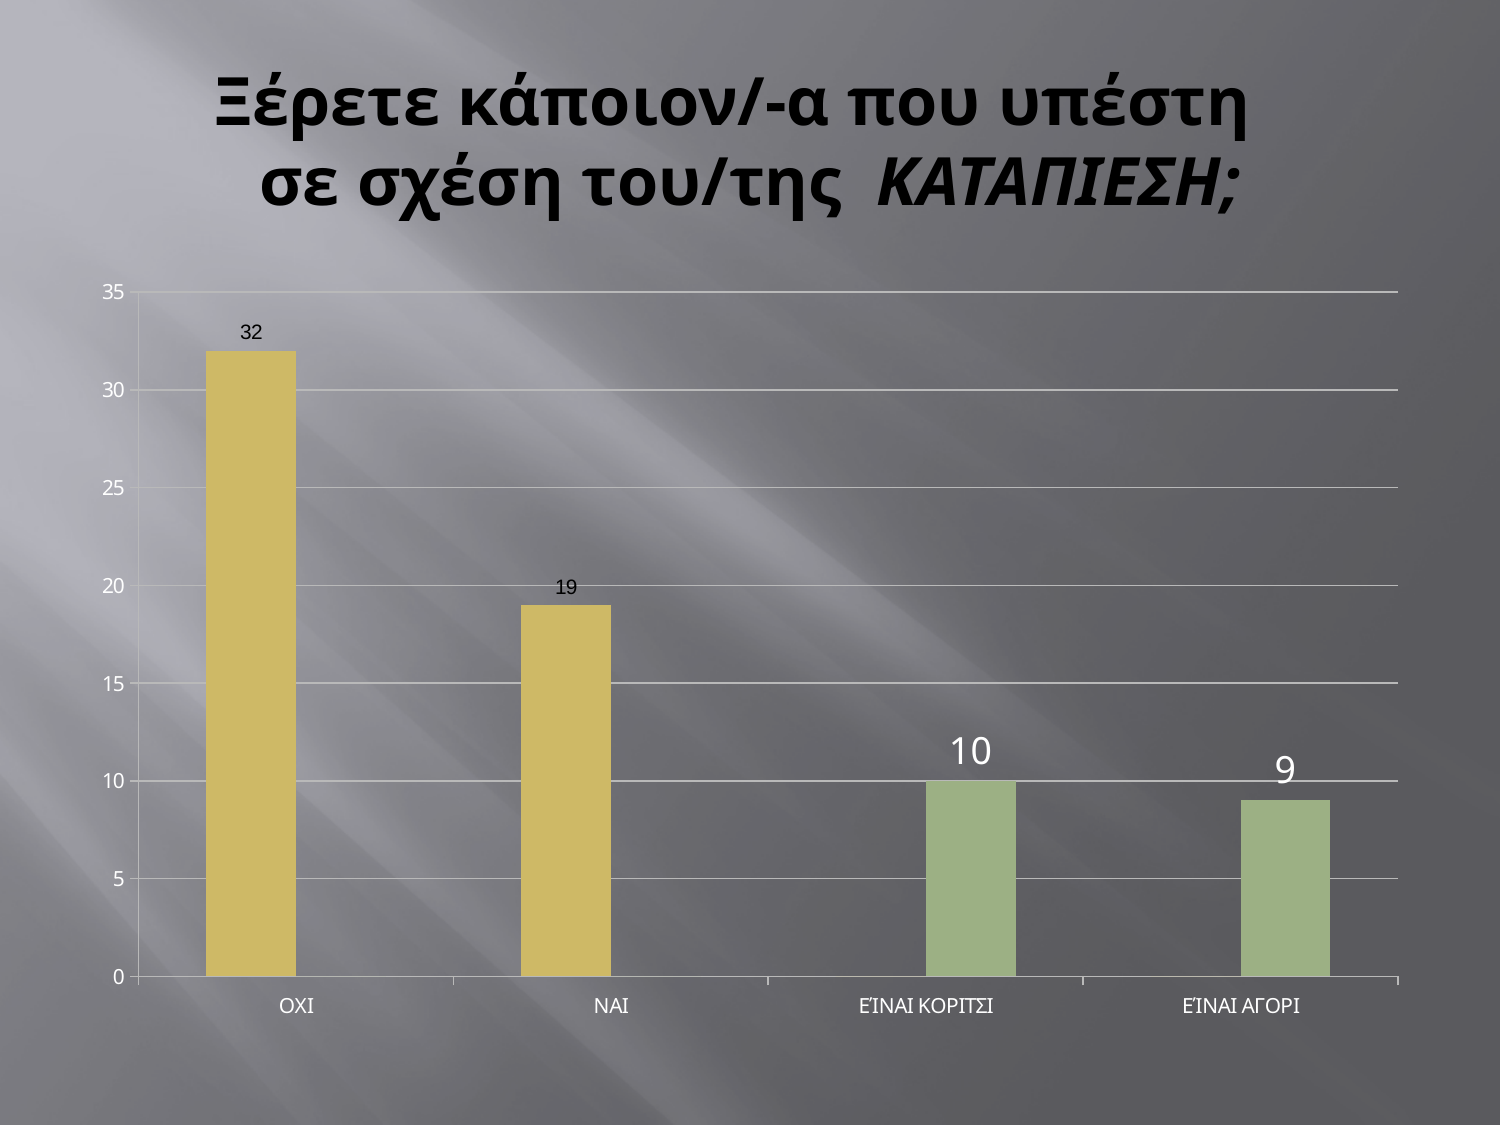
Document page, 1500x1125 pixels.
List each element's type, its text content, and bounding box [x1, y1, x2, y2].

chart [74, 262, 1426, 1036]
title Ξέρετε κάποιον/-α που υπέστη σε σχέση του/της ΚΑΤΑΠΙΕΣΗ; [75, 45, 1425, 233]
